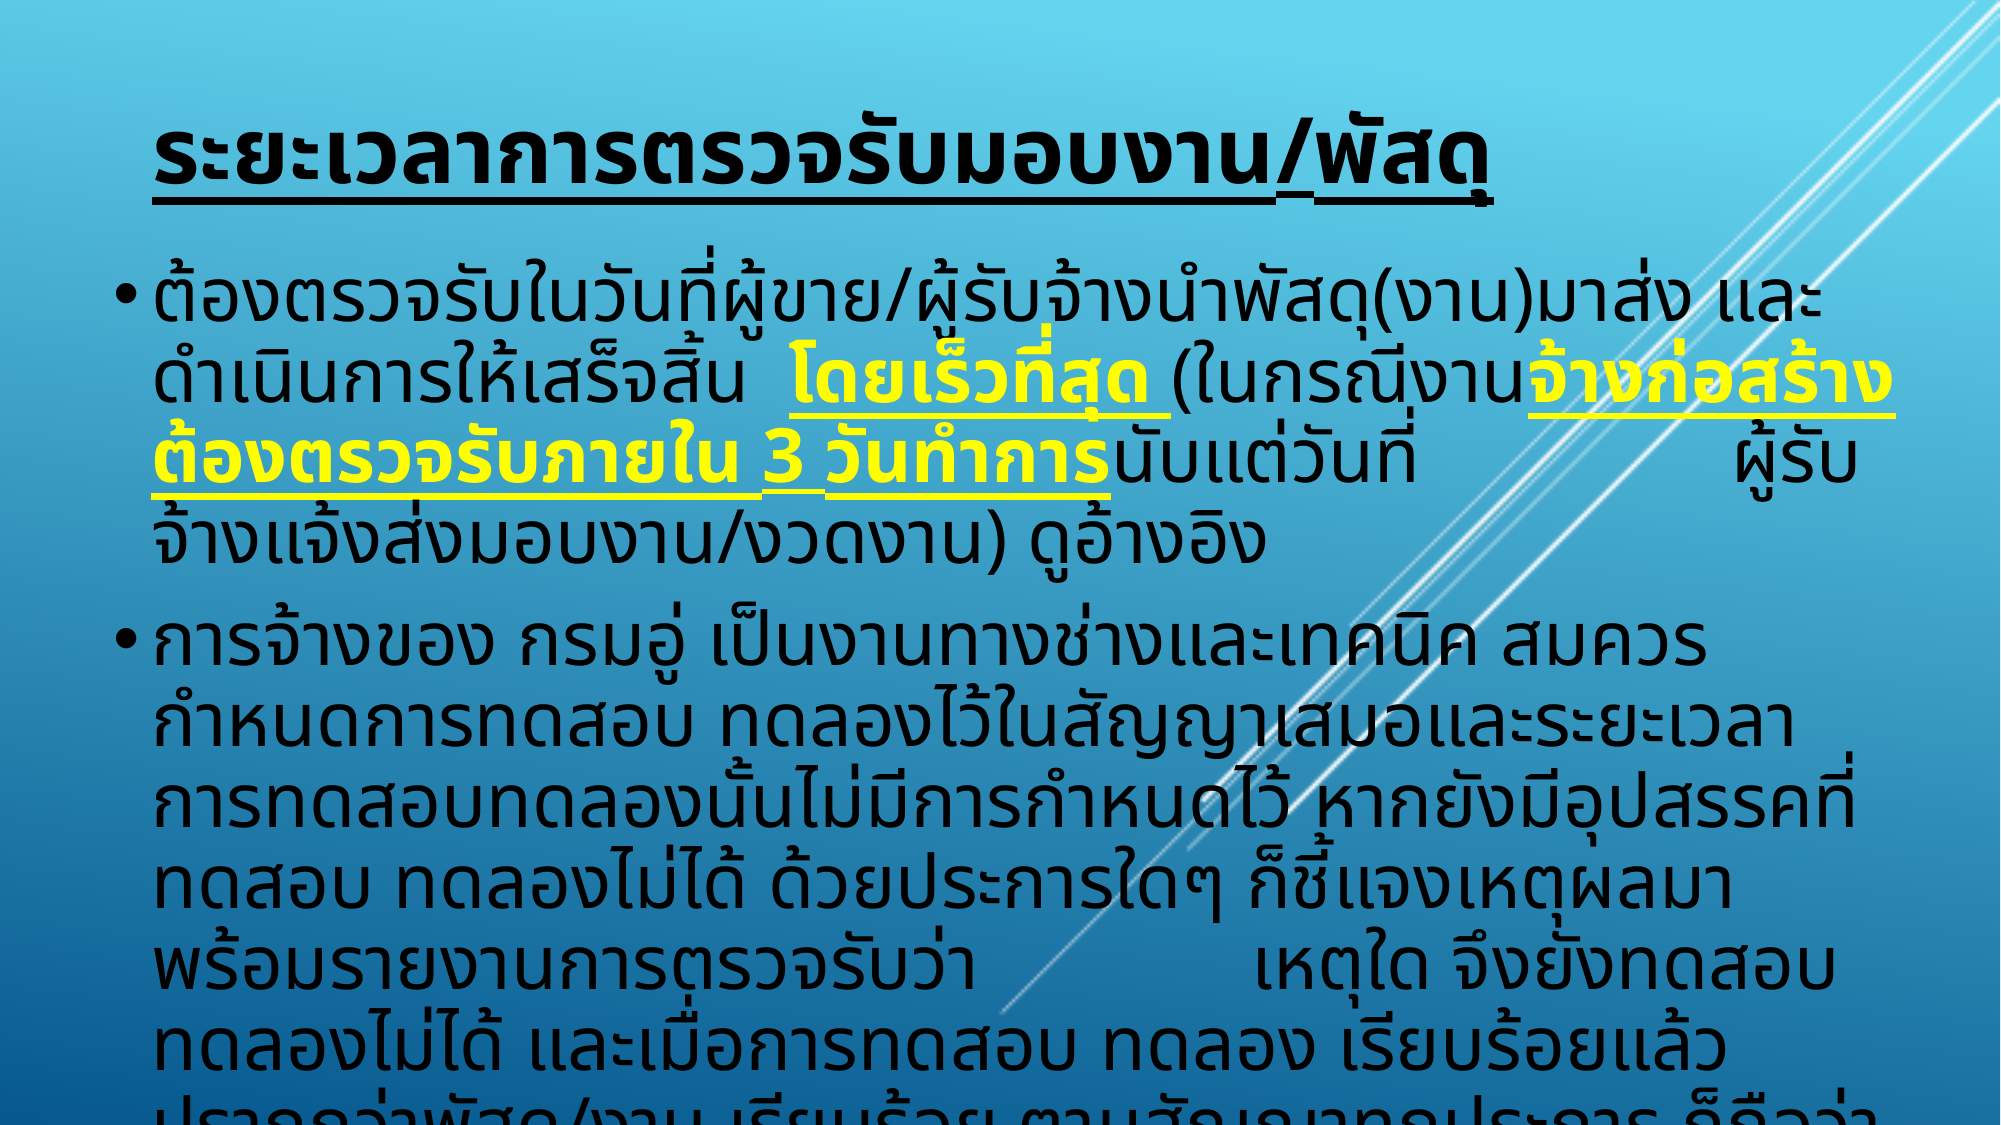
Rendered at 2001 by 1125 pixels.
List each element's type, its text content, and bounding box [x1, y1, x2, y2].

picture [0, 0, 2001, 1125]
title ระยะเวลาการตรวจรับมอบงาน/พัสดุ [137, 59, 1863, 248]
list ต้องตรวจรับในวันที่ผู้ขาย/ผู้รับจ้างนำพัสดุ(งาน)มาส่ง และดำเนินการให้เสร็จสิ้น โดยเร็วที่สุด (ในกรณีงานจ้างก่อสร้าง ต้องตรวจรับภายใน 3 วันทำการนับแต่วันที่ ผู้รับจ้างแจ้งส่งมอบงาน/งวดงาน) ดูอ้างอิง การจ้างของ กรมอู่ เป็นงานทางช่างและเทคนิค สมควรกำหนดการทดสอบ ทดลองไว้ในสัญญาเสมอและระยะเวลาการทดสอบทดลองนั้นไม่มีการกำหนดไว้ หากยังมีอุปสรรคที่ทดสอบ ทดลองไม่ได้ ด้วยประการใดๆ ก็ชี้แจงเหตุผลมาพร้อมรายงานการตรวจรับว่า เหตุใด จึงยังทดสอบ ทดลองไม่ได้ และเมื่อการทดสอบ ทดลอง เรียบร้อยแล้ว ปรากฏว่าพัสดุ/งาน เรียบร้อย ตามสัญญาทุกประการ ก็ถือว่า คู่สัญญาได้ส่งมอบพัสดุ/งาน ครบถ้วน ถูกต้อง โดยไม่ต้องนำวันที่รอ การทดสอบ ทดลองมาคิดเป็นค่าปรับ อ้างอิง : หนังสือ คกก.วินิจฉัย ด่วนที่สุด ที่ กค(กวจ) 0405.3/50580 ลง 5 พ.ย.64 [98, 248, 1915, 1030]
